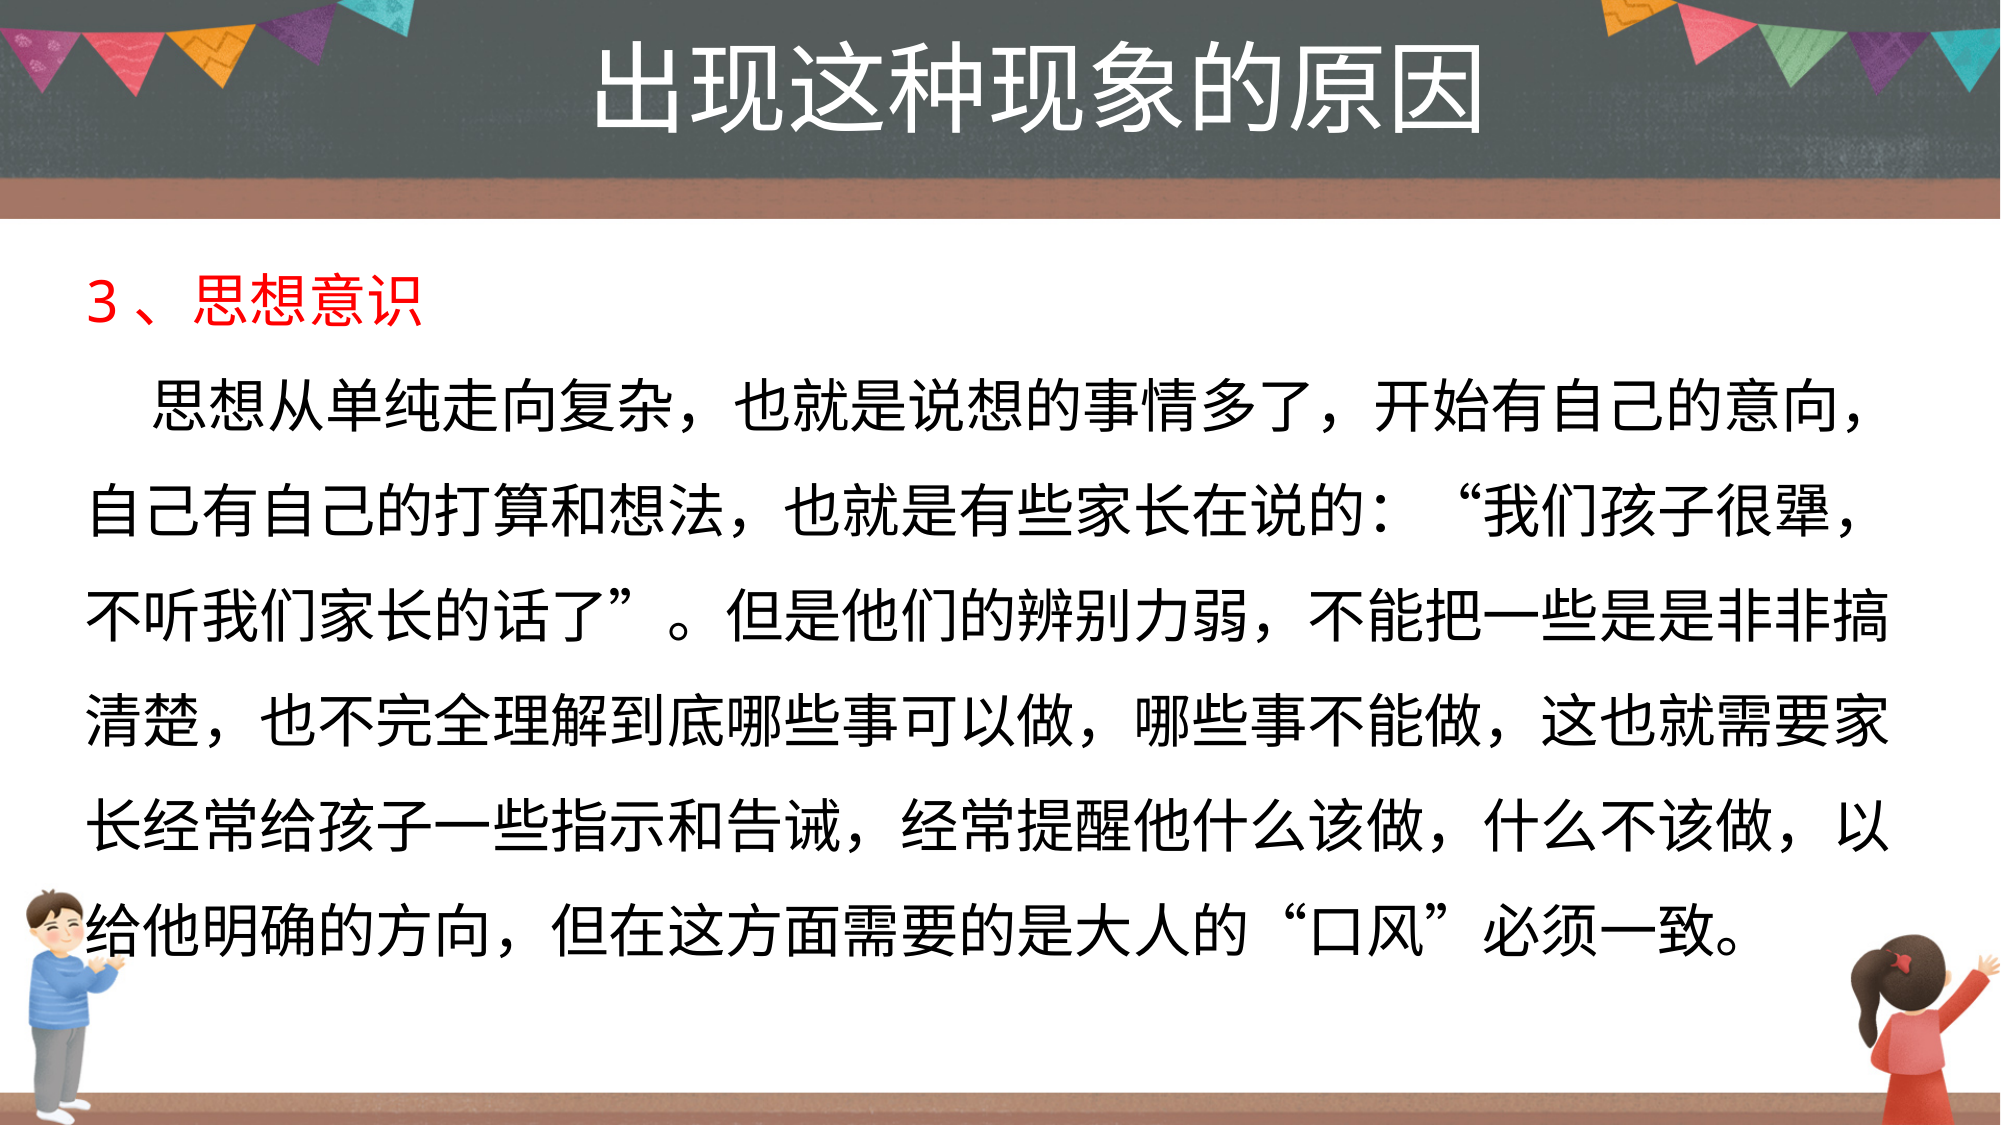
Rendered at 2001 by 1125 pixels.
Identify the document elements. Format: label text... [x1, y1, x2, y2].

picture [0, 0, 2001, 1125]
text_box 出现这种现象的原因 [572, 17, 1503, 153]
text_box 3、思想意识 思想从单纯走向复杂，也就是说想的事情多了，开始有自己的意向，自己有自己的打算和想法，也就是有些家长在说的：“我们孩子很犟，不听我们家长的话了”。但是他们的辨别力弱，不能把一些是是非非搞清楚，也不完全理解到底哪些事可以做，哪些事不能做，这也就需要家长经常给孩子一些指示和告诫，经常提醒他什么该做，什么不该做，以给他明确的方向，但在这方面需要的是大人的“口风”必须一致。 [69, 222, 1955, 972]
